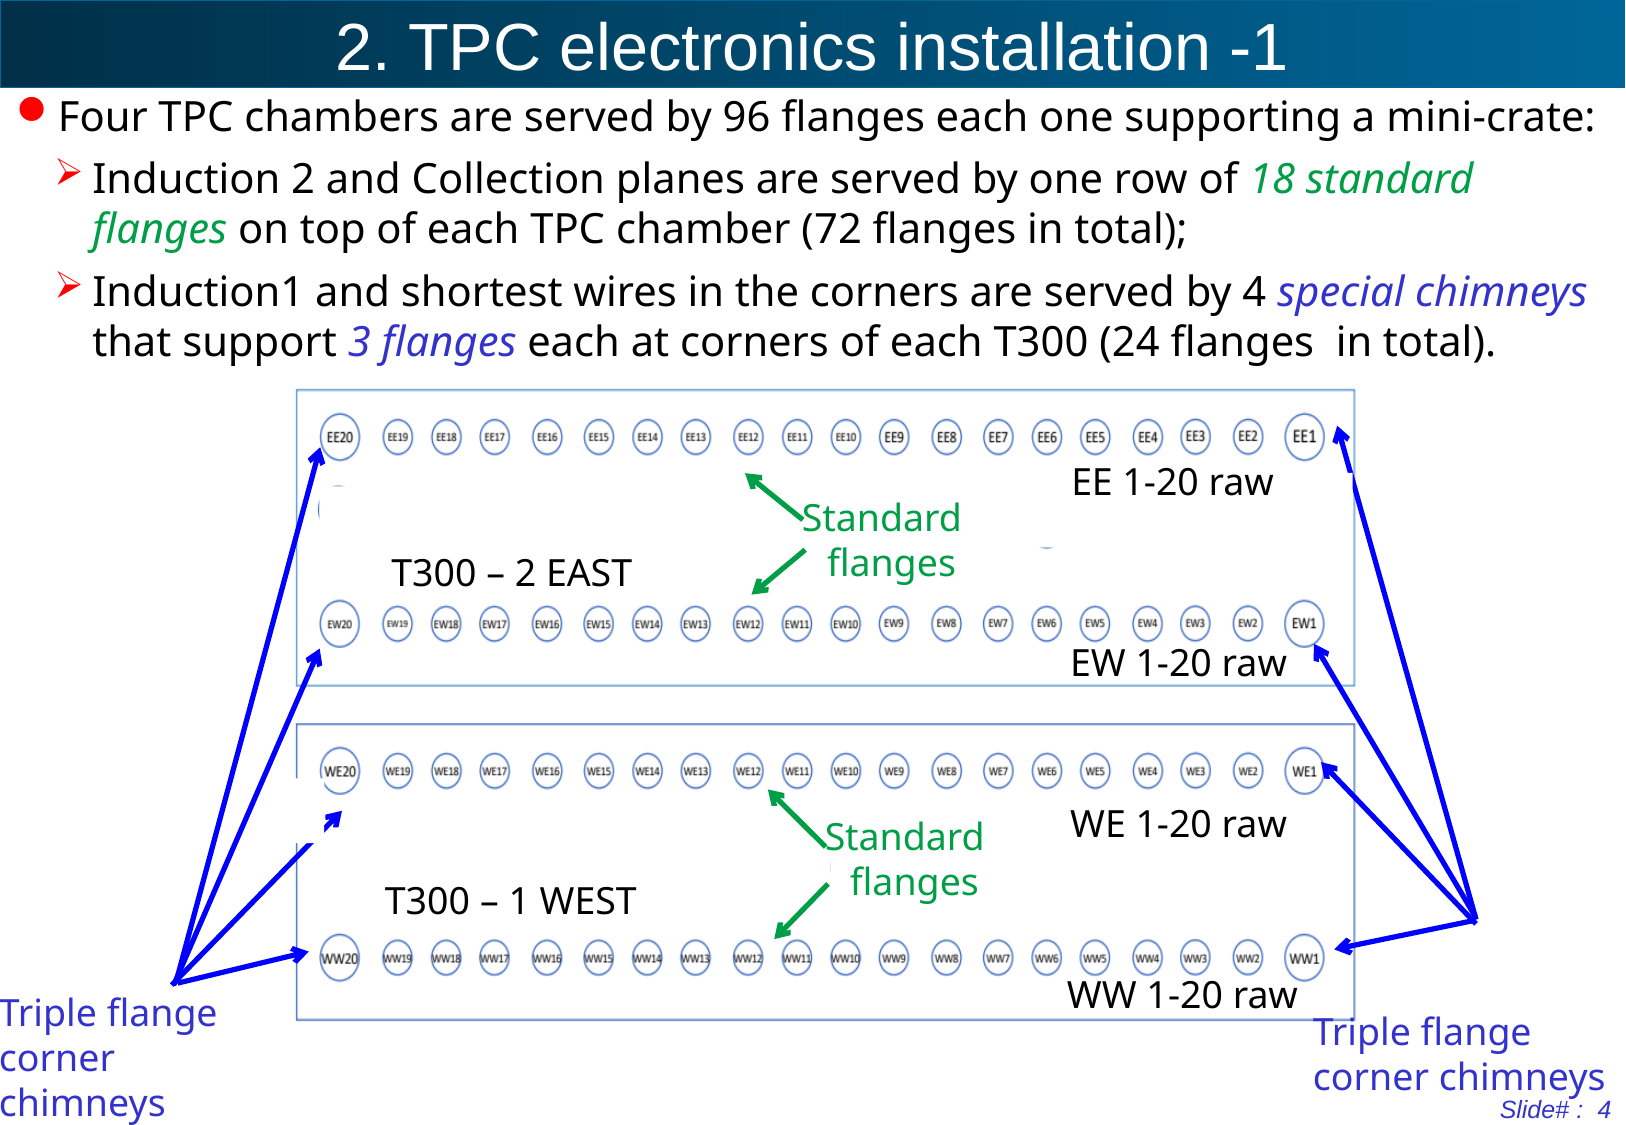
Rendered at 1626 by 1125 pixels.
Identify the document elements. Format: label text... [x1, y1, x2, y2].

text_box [744, 472, 999, 595]
title 2. TPC electronics installation -1 [0, 0, 1625, 88]
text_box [767, 789, 1021, 940]
text_box Slide# : 4 [1287, 1116, 1625, 1123]
text_box Four TPC chambers are served by 96 flanges each one supporting a mini-crate: Induction 2 and Collection planes are served by one row of 18 standard flanges on top of each TPC chamber (72 flanges in total); Induction1 and shortest wires in the corners are served by 4 special chimneys that support 3 flanges each at corners of each T300 (24 flanges in total). [1, 81, 1625, 366]
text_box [0, 366, 1625, 1106]
